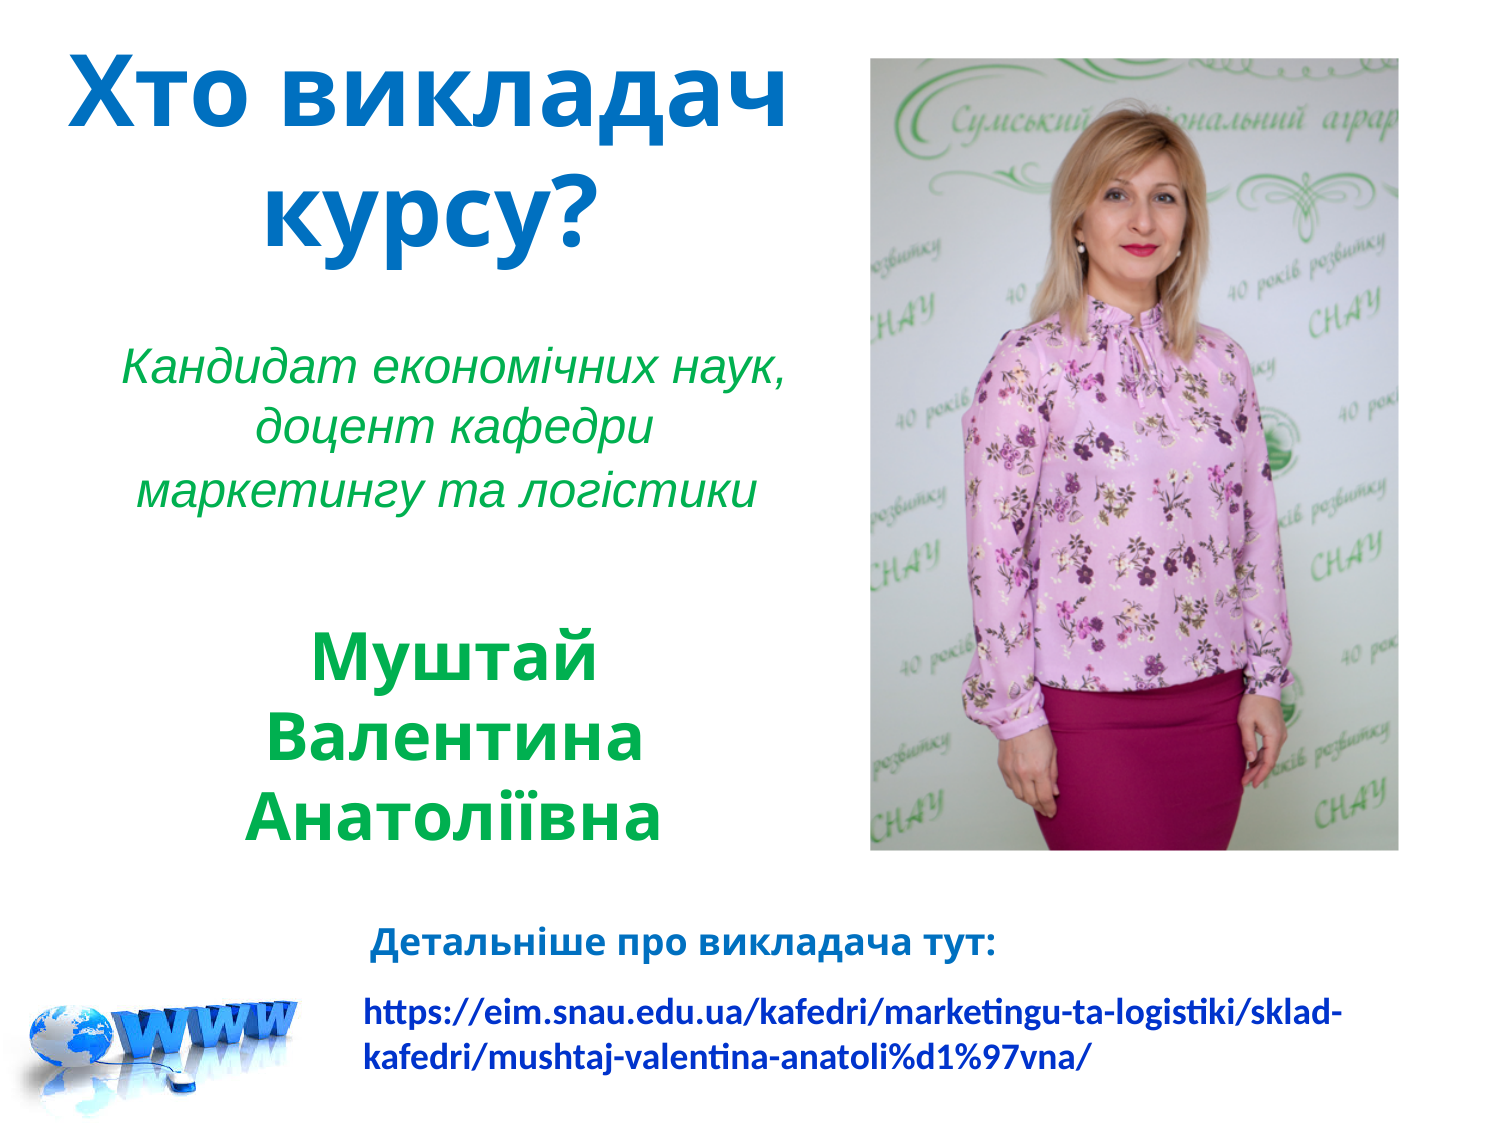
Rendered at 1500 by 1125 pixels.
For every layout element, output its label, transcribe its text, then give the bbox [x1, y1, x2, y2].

picture [3, 970, 312, 1125]
text_box Хто викладач курсу? [6, 19, 854, 274]
text_box Детальніше про викладача тут: [355, 910, 1022, 970]
text_box https://eim.snau.edu.ua/kafedri/marketingu-ta-logistiki/sklad-kafedri/mushtaj-valentina-anatoli%d1%97vna/ [348, 979, 1459, 1085]
picture [867, 56, 1401, 854]
text_box Кандидат економічних наук, доцент кафедри маркетингу та логістики Муштай Валентина Анатоліївна [100, 326, 809, 854]
